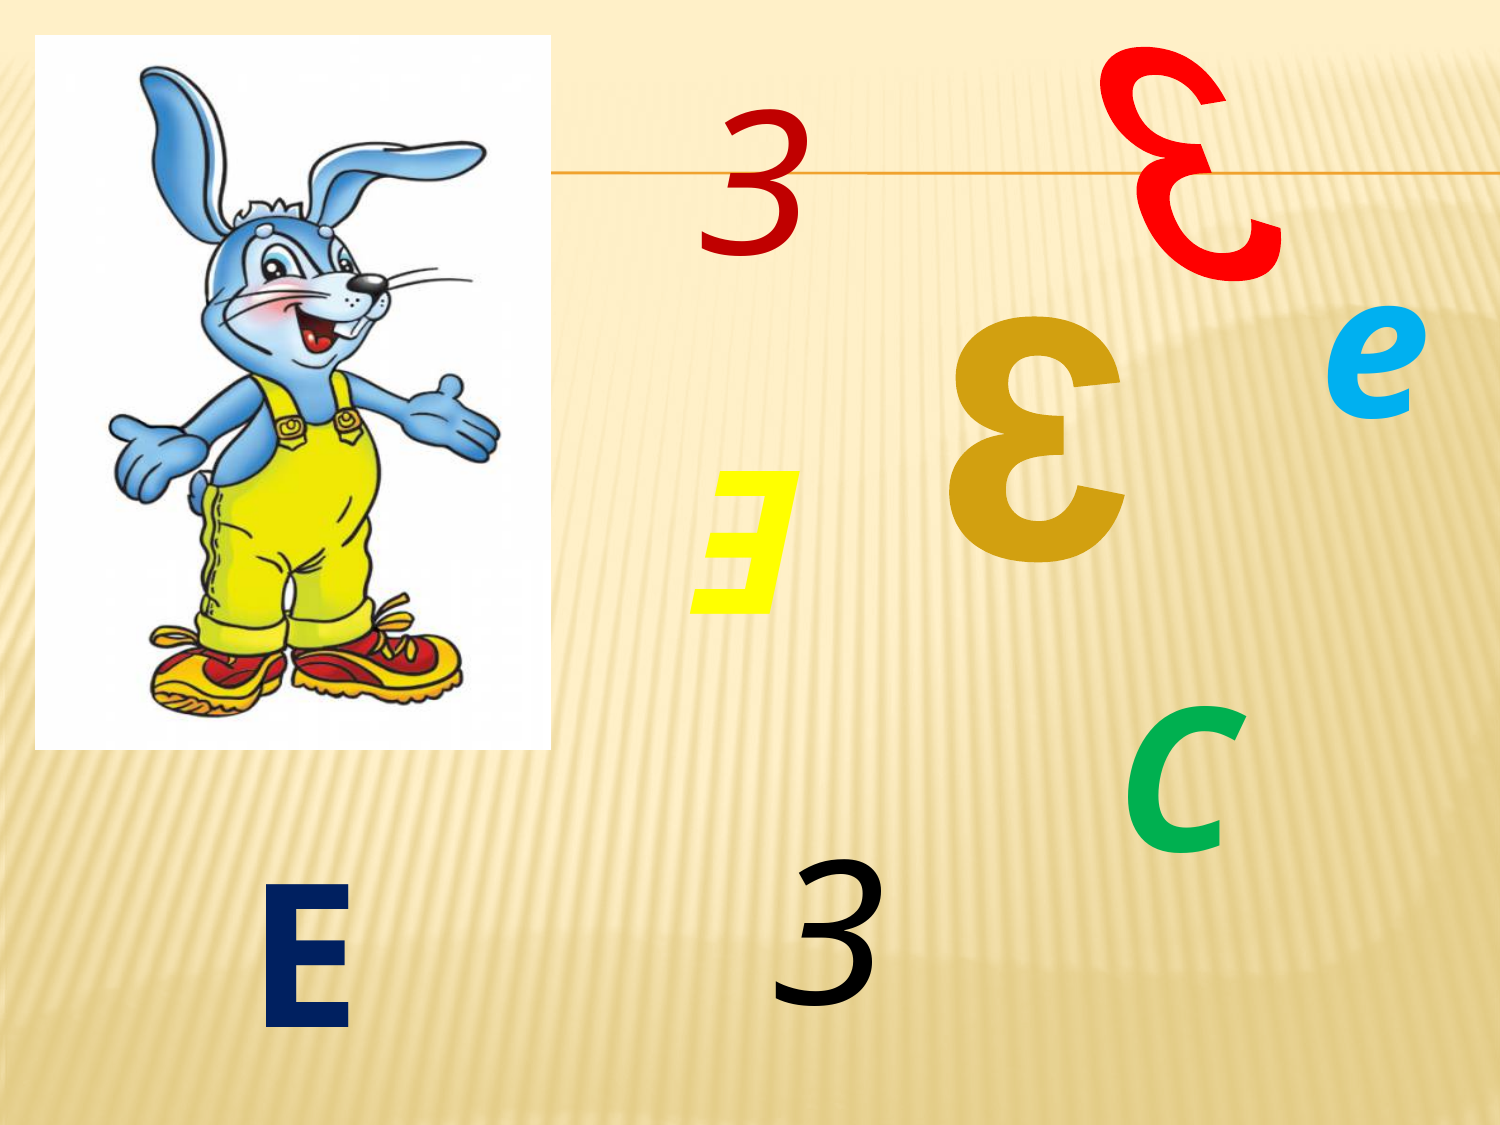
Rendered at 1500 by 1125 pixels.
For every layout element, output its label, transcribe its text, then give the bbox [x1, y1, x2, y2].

text_box С [1101, 644, 1342, 900]
title [560, 75, 688, 213]
text_box Е [234, 820, 376, 1075]
title [826, 75, 1475, 213]
text_box Е [561, 424, 821, 680]
text_box е [1305, 210, 1447, 466]
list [34, 34, 552, 751]
text_box З [761, 796, 953, 1052]
text_box З [688, 46, 826, 302]
